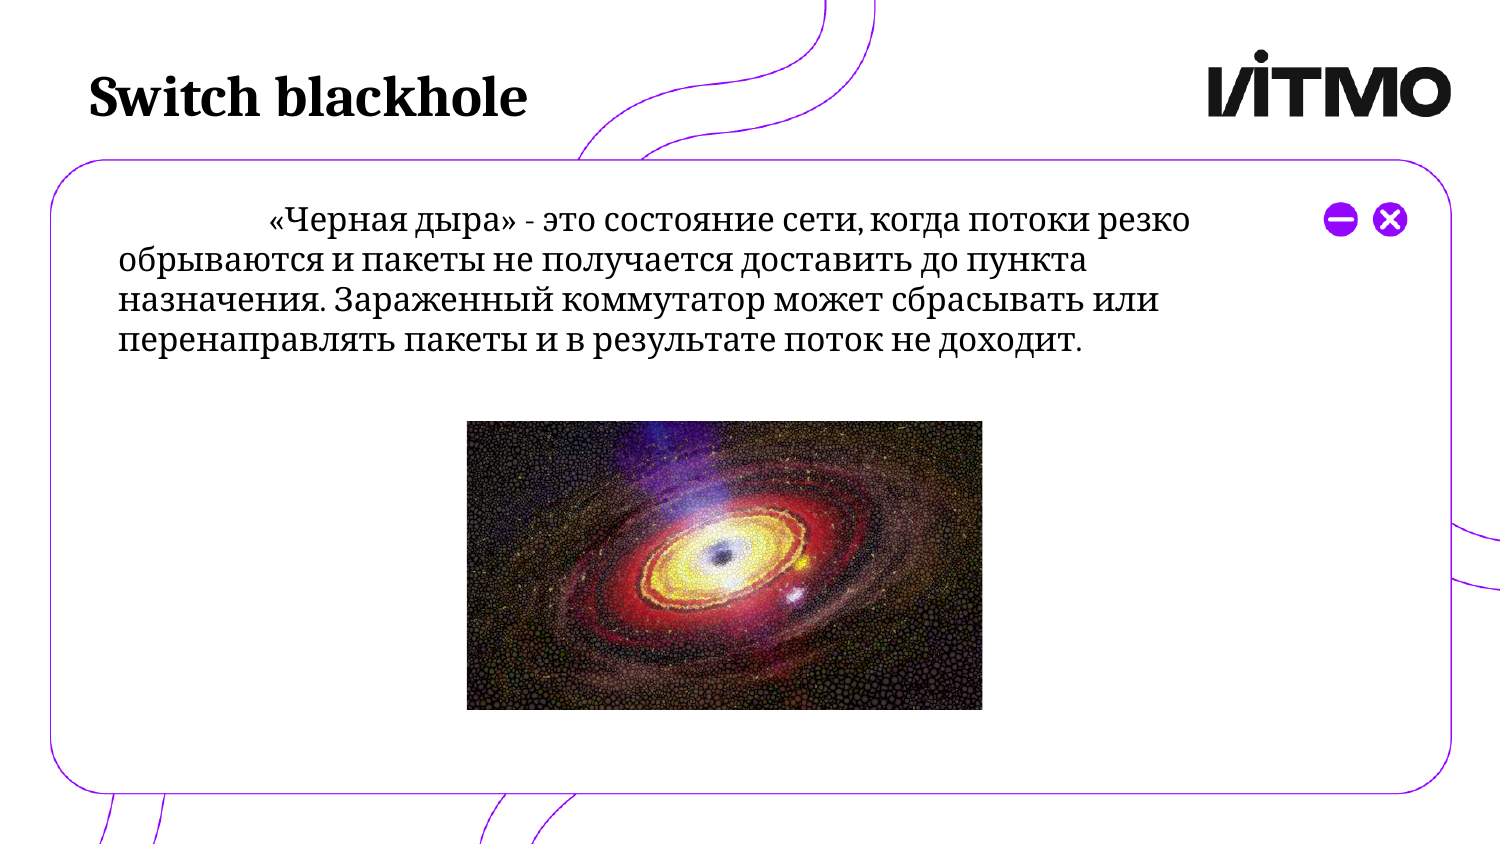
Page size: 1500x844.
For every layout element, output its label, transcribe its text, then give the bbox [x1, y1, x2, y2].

title Switch blackhole [75, 50, 1195, 137]
text_box «Черная дыра» - это состояние сети, когда потоки резко обрываются и пакеты не получается доставить до пункта назначения. Зараженный коммутатор может сбрасывать или перенаправлять пакеты и в результате поток не доходит. [103, 190, 1242, 366]
picture [0, 0, 1500, 844]
